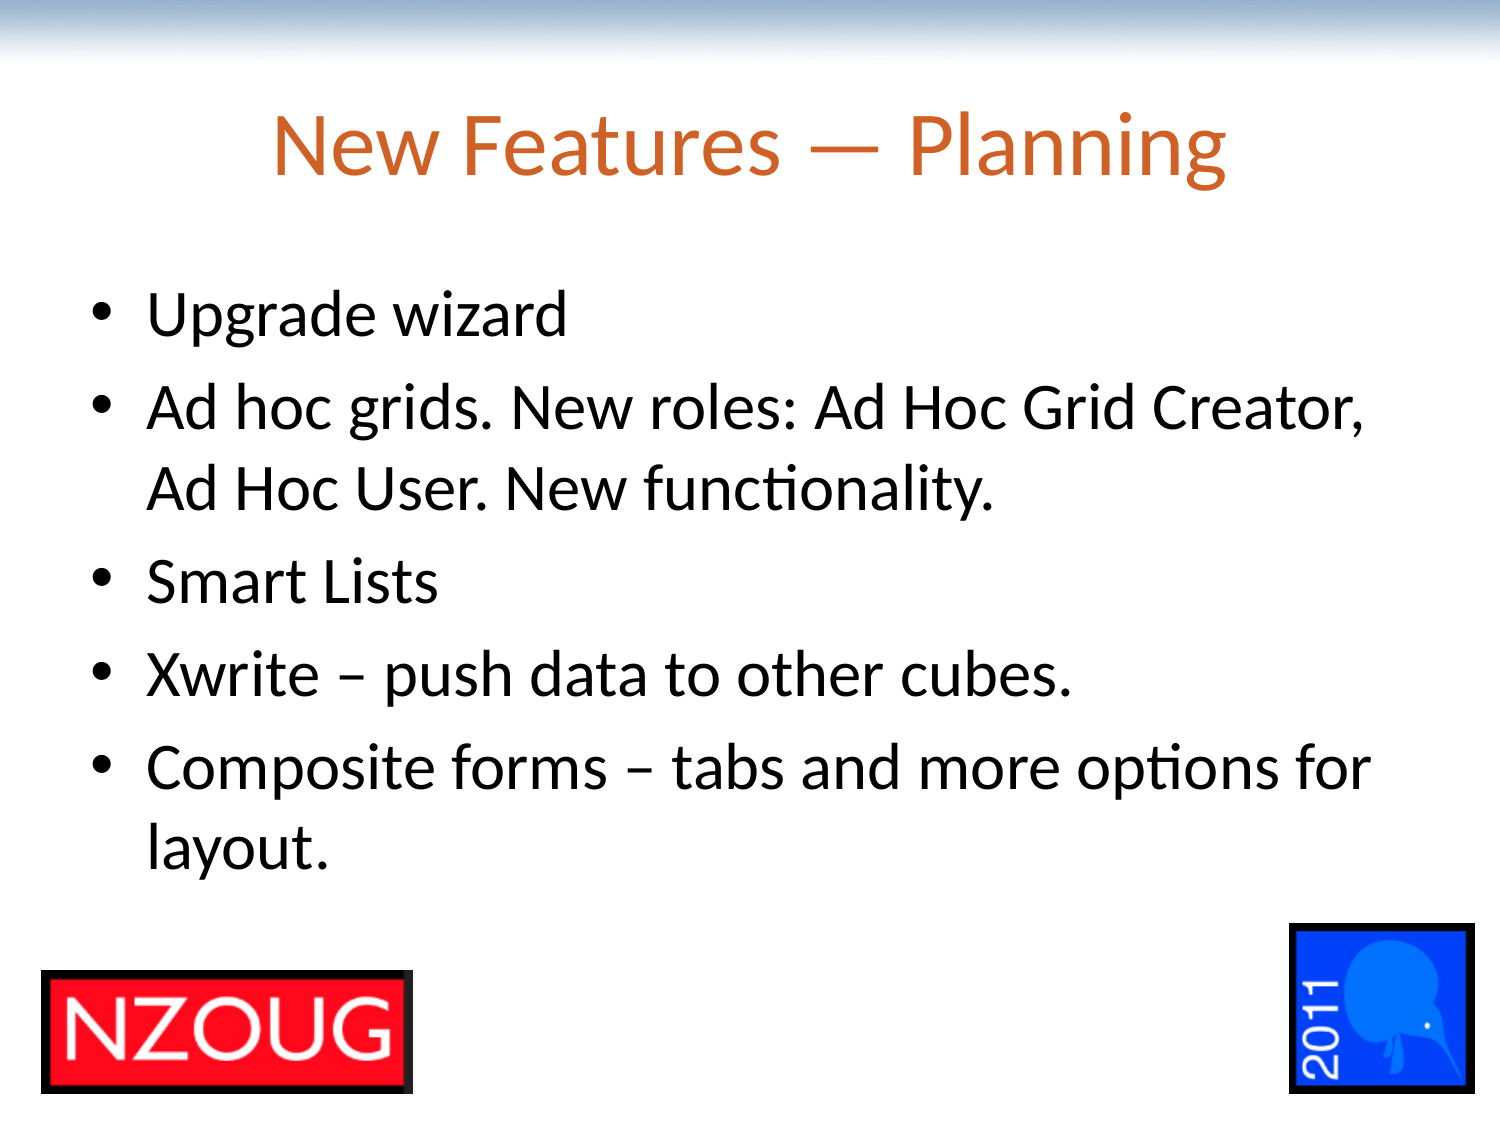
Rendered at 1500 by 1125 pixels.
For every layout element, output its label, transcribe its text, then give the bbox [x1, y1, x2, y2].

picture [0, 0, 1500, 81]
list Upgrade wizard Ad hoc grids. New roles: Ad Hoc Grid Creator, Ad Hoc User. New functionality. Smart Lists Xwrite – push data to other cubes. Composite forms – tabs and more options for layout. [75, 262, 1425, 959]
title New Features — Planning [75, 45, 1425, 233]
picture [41, 970, 413, 1094]
picture [1289, 923, 1475, 1094]
